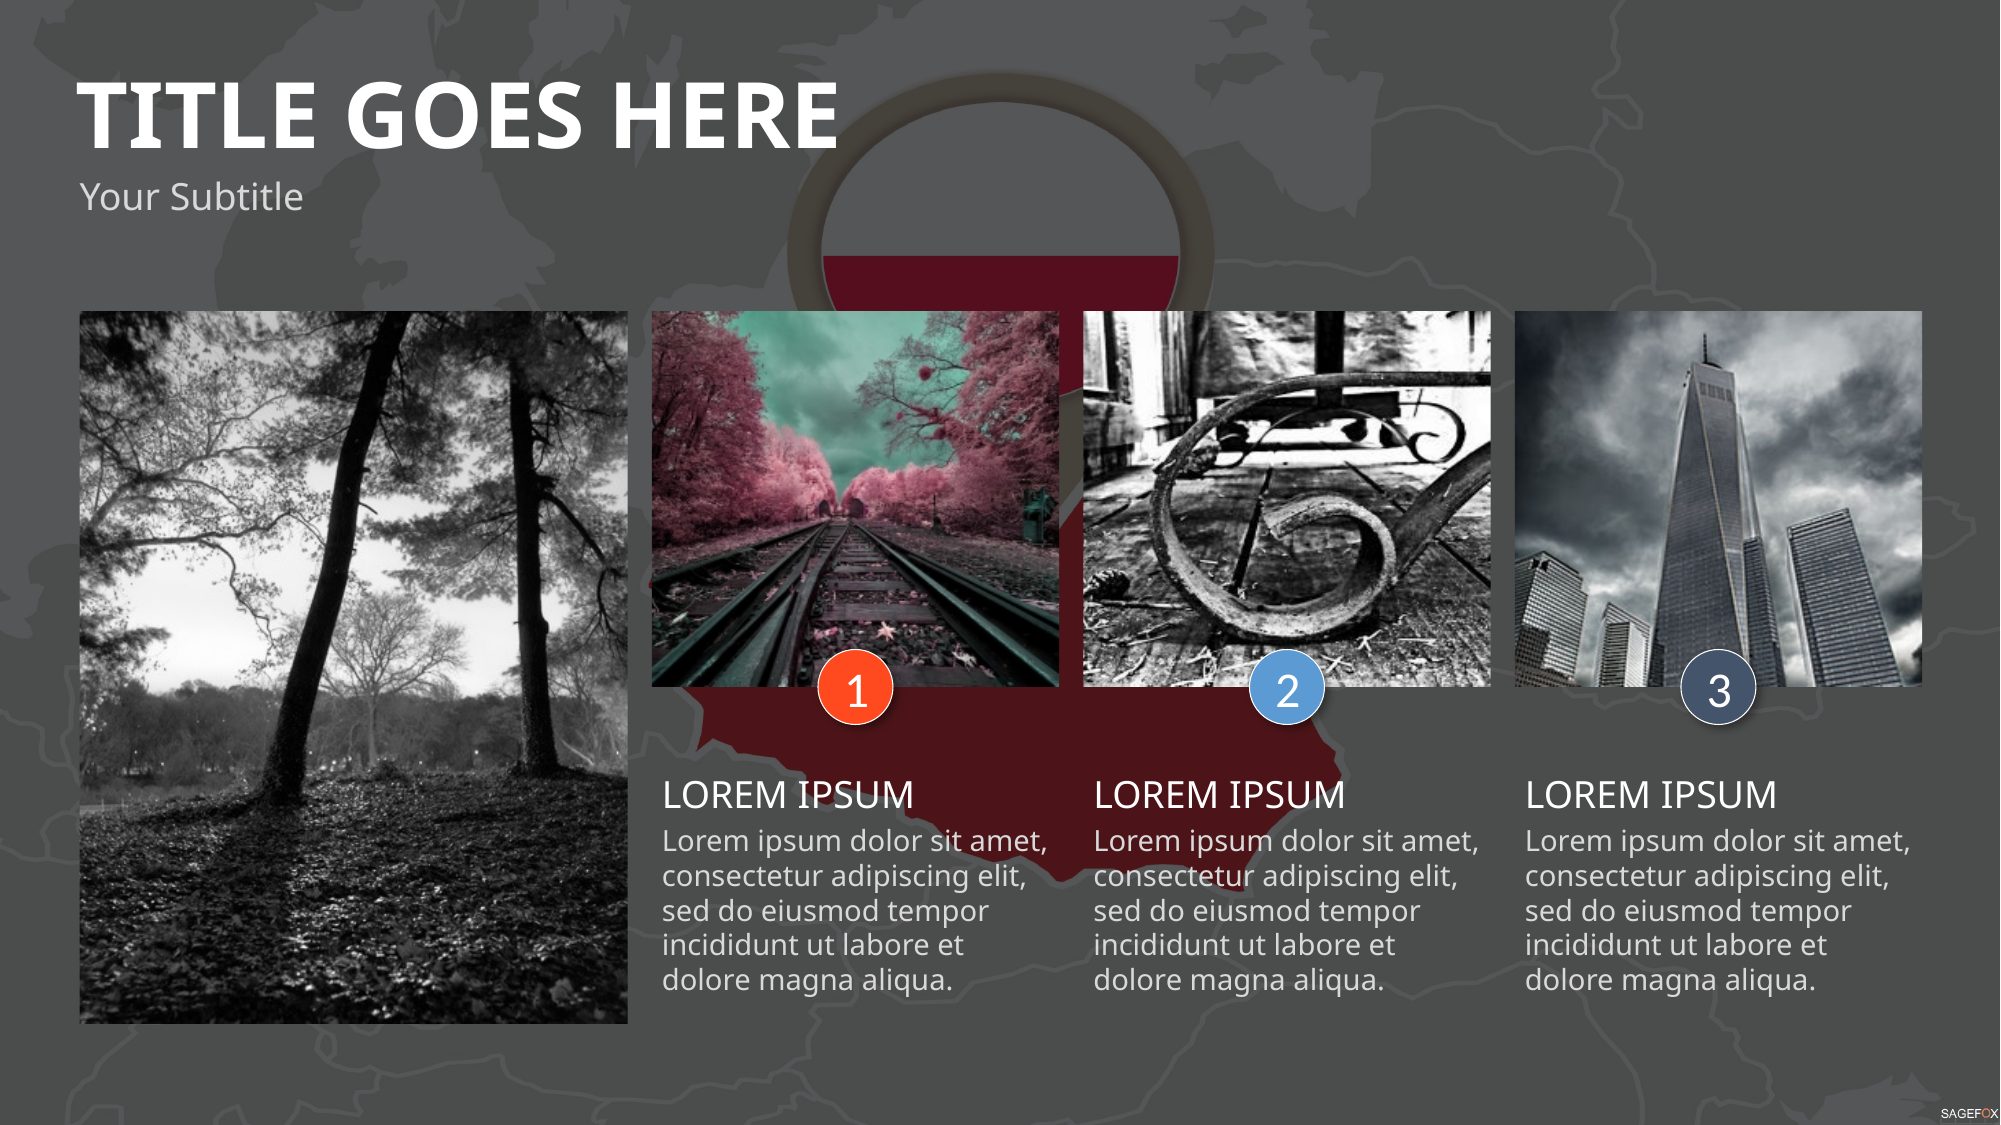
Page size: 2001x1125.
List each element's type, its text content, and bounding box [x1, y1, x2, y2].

picture [1940, 0, 2001, 1125]
text_box [79, 310, 629, 1025]
text_box 3 [1679, 648, 1757, 726]
text_box [651, 310, 1060, 688]
text_box 1 [816, 648, 895, 726]
text_box LOREM IPSUM Lorem ipsum dolor sit amet, consectetur adipiscing elit, sed do eiusmod tempor incididunt ut labore et dolore magna aliqua. [1514, 766, 1923, 1002]
text_box [1514, 310, 1923, 688]
text_box LOREM IPSUM Lorem ipsum dolor sit amet, consectetur adipiscing elit, sed do eiusmod tempor incididunt ut labore et dolore magna aliqua. [651, 766, 1060, 1002]
text_box 2 [1248, 648, 1326, 726]
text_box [60, 49, 1020, 227]
text_box [1082, 310, 1492, 688]
text_box LOREM IPSUM Lorem ipsum dolor sit amet, consectetur adipiscing elit, sed do eiusmod tempor incididunt ut labore et dolore magna aliqua. [1083, 766, 1491, 1002]
